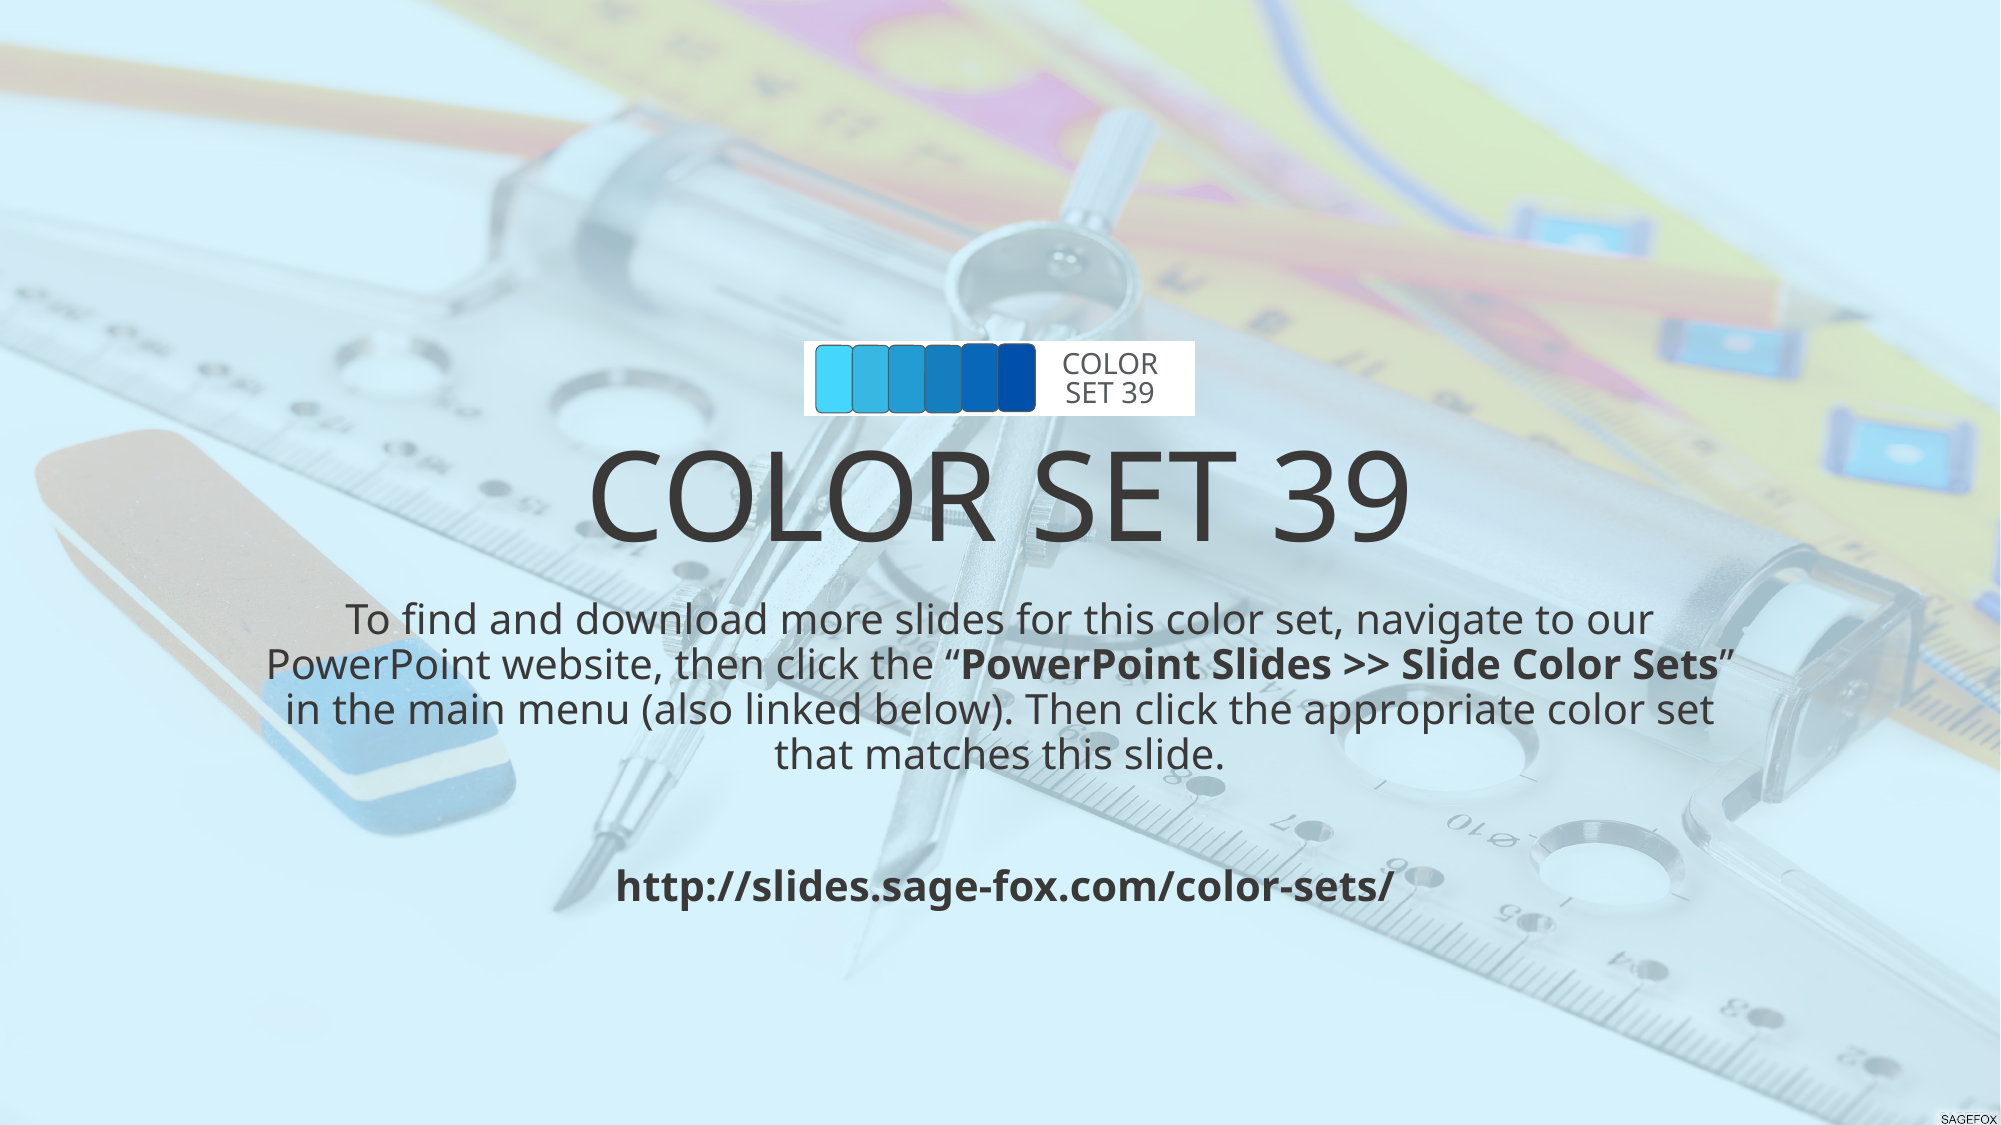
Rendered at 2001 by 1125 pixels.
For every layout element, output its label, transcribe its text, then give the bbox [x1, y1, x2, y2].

title COLOR SET 39 [249, 184, 1750, 576]
subtitle To find and download more slides for this color set, navigate to our PowerPoint website, then click the “PowerPoint Slides >> Slide Color Sets” in the main menu (also linked below). Then click the appropriate color set that matches this slide. http://slides.sage-fox.com/color-sets/ [249, 590, 1750, 863]
picture [1938, 1114, 1999, 1125]
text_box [804, 341, 1195, 418]
